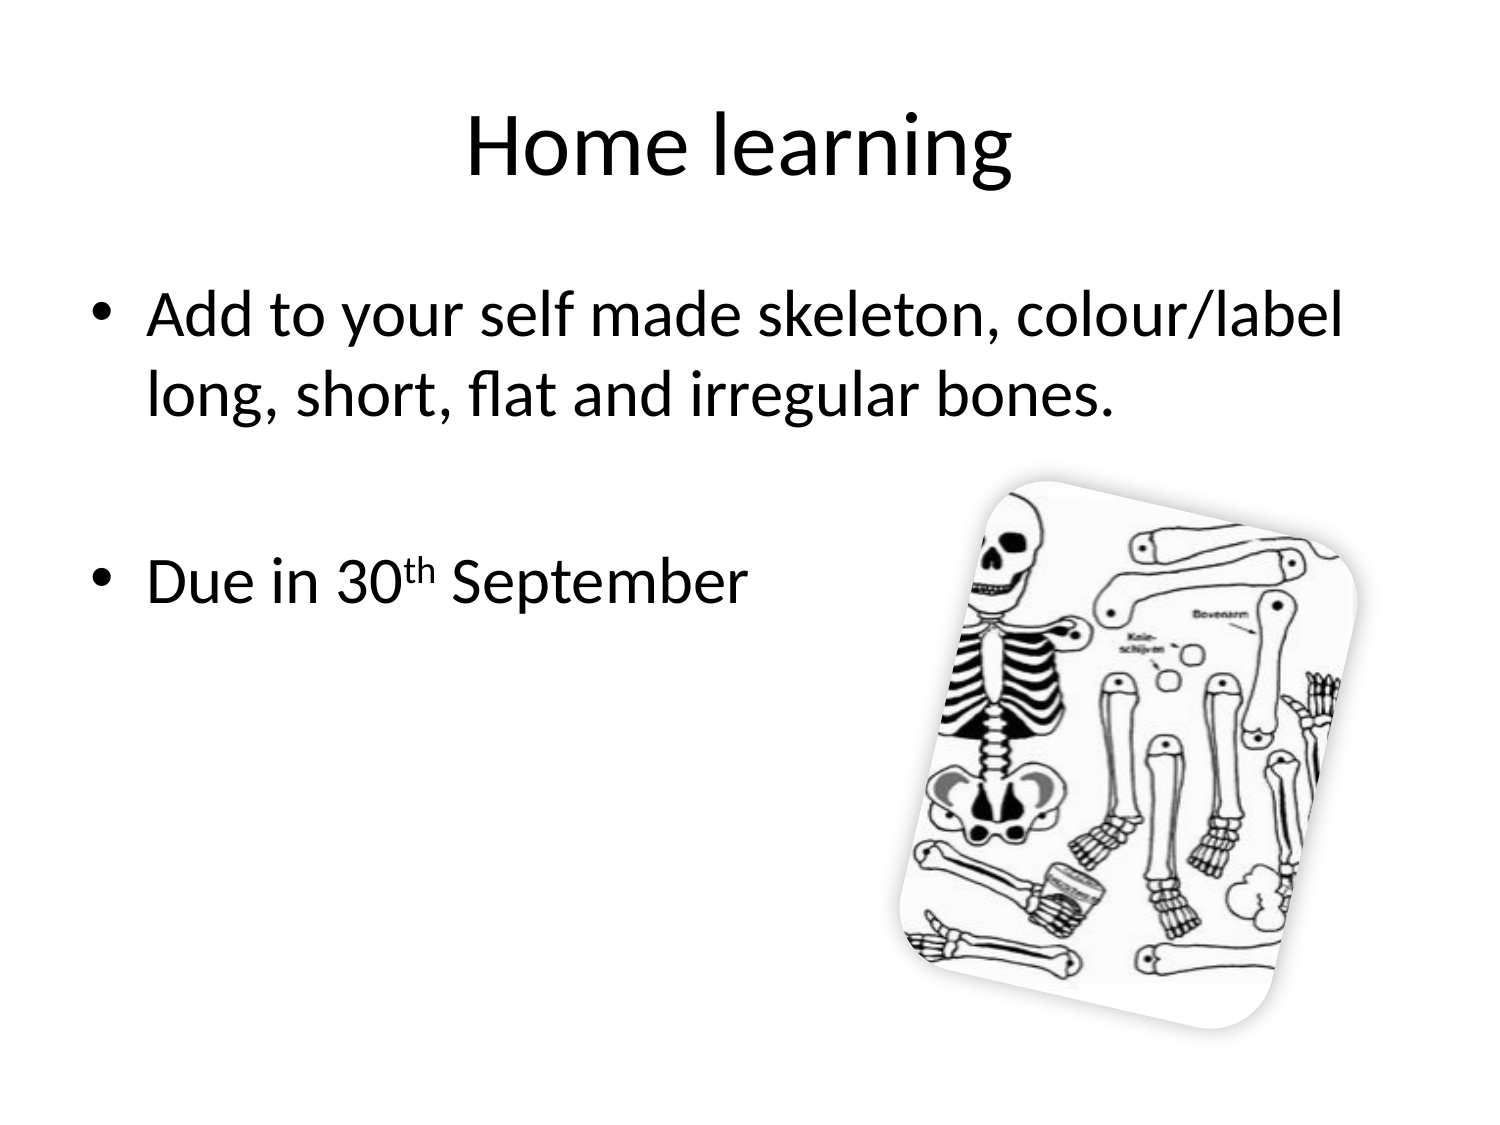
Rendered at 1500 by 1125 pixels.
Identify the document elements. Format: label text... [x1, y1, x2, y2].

list Add to your self made skeleton, colour/label long, short, flat and irregular bones. Due in 30th September [75, 262, 1425, 1005]
title Home learning [75, 45, 1425, 233]
picture [899, 481, 1358, 1029]
